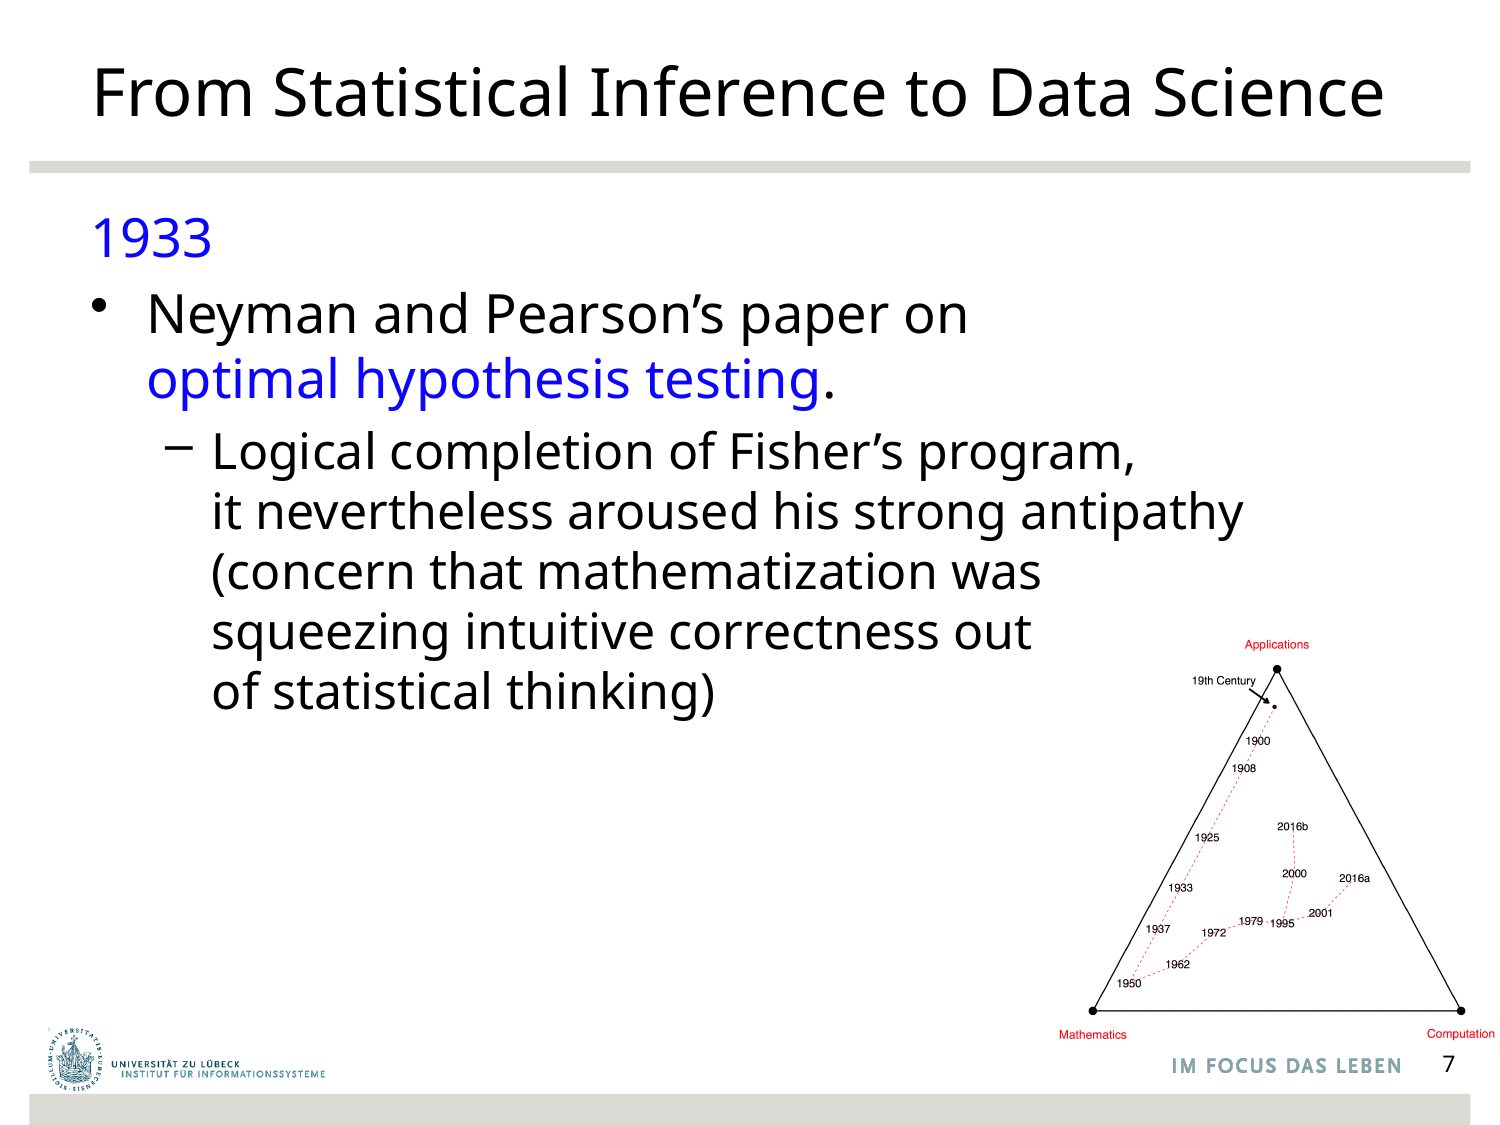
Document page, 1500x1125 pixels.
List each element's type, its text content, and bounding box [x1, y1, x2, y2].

picture [1033, 639, 1500, 1044]
picture [1173, 1058, 1305, 1073]
slide_number 7 [1305, 1052, 1471, 1083]
title From Statistical Inference to Data Science [76, 42, 1427, 126]
list 1933 Neyman and Pearson’s paper on optimal hypothesis testing. Logical completion of Fisher’s program, it nevertheless aroused his strong antipathy (concern that mathematization was squeezing intuitive correctness out of statistical thinking) [75, 196, 1425, 1012]
